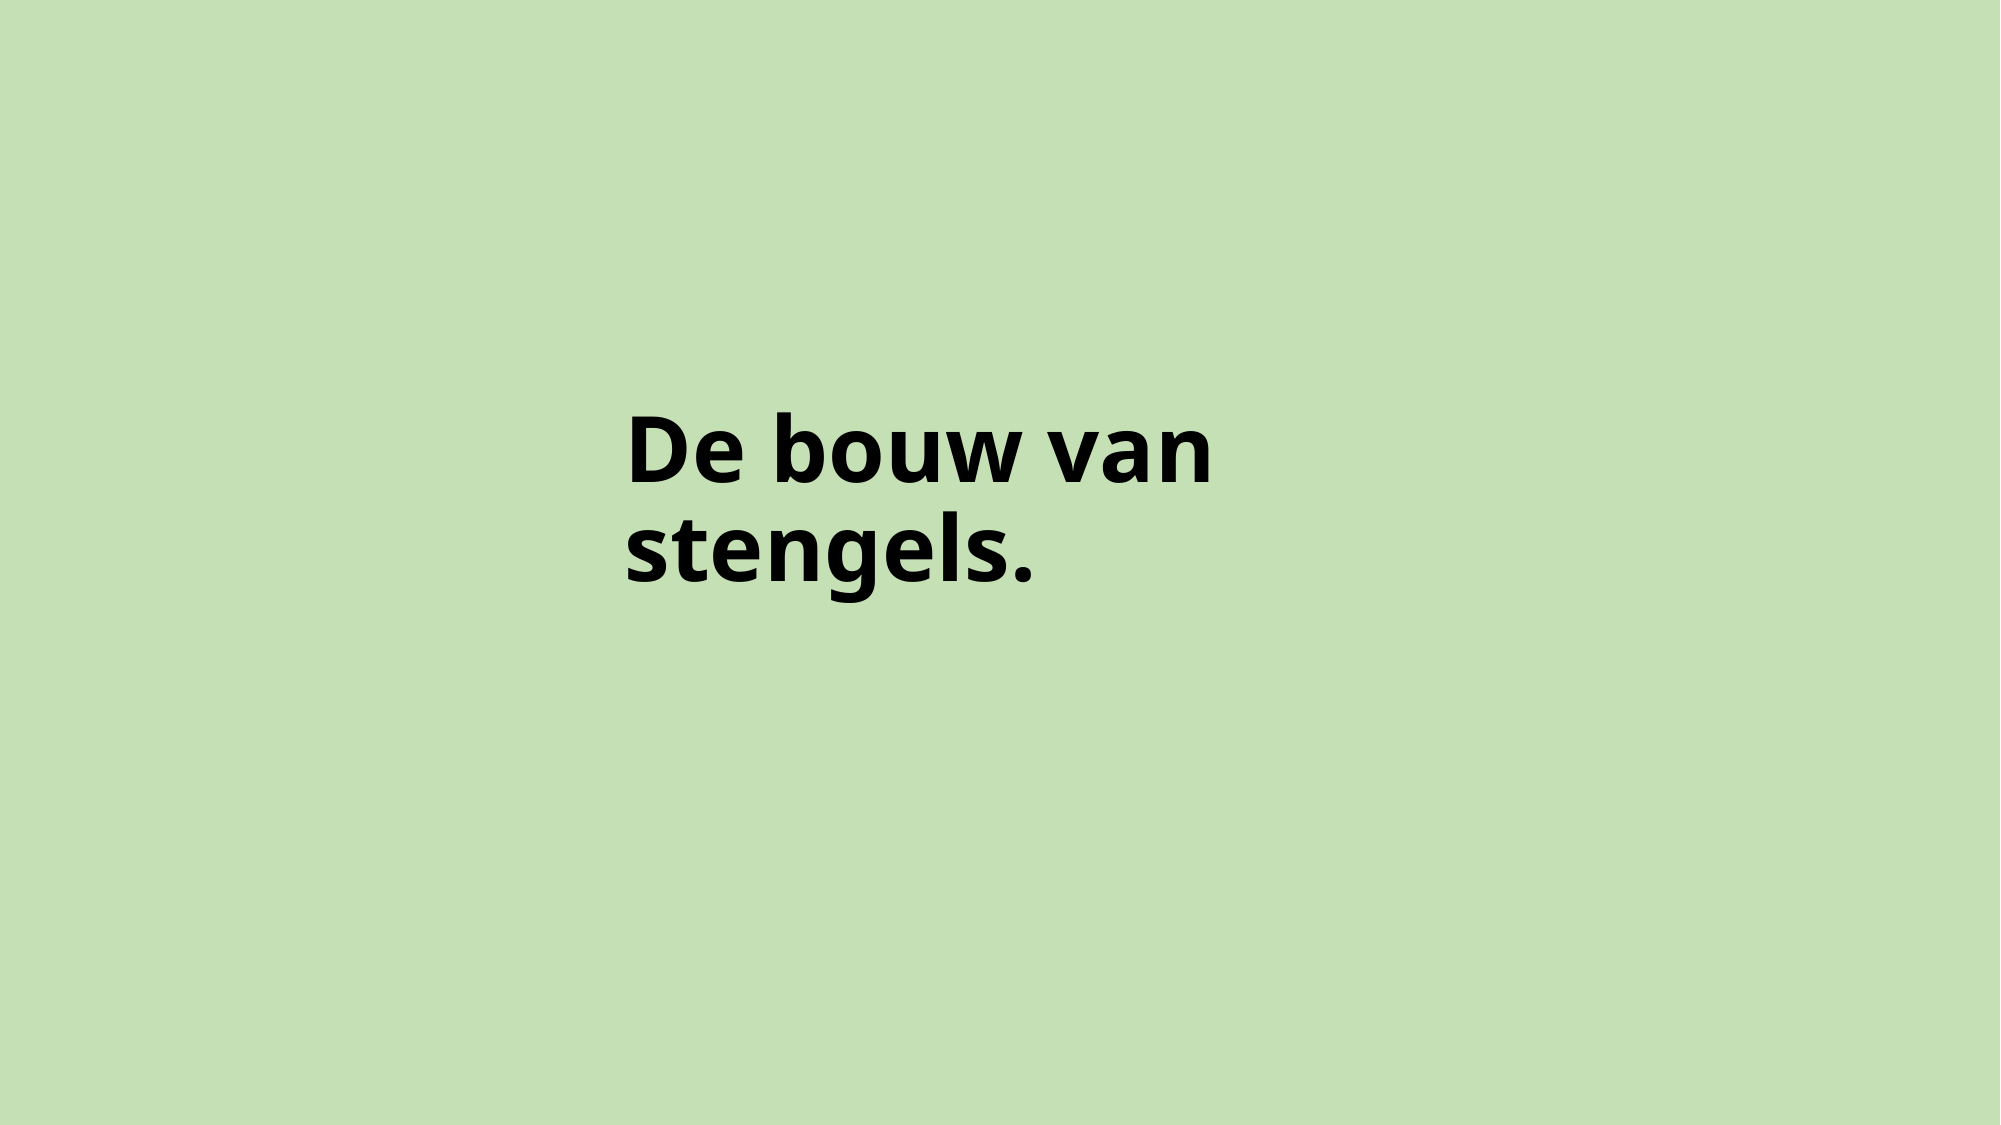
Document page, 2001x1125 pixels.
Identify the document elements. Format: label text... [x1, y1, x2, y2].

title De bouw van stengels. [609, 393, 1528, 611]
